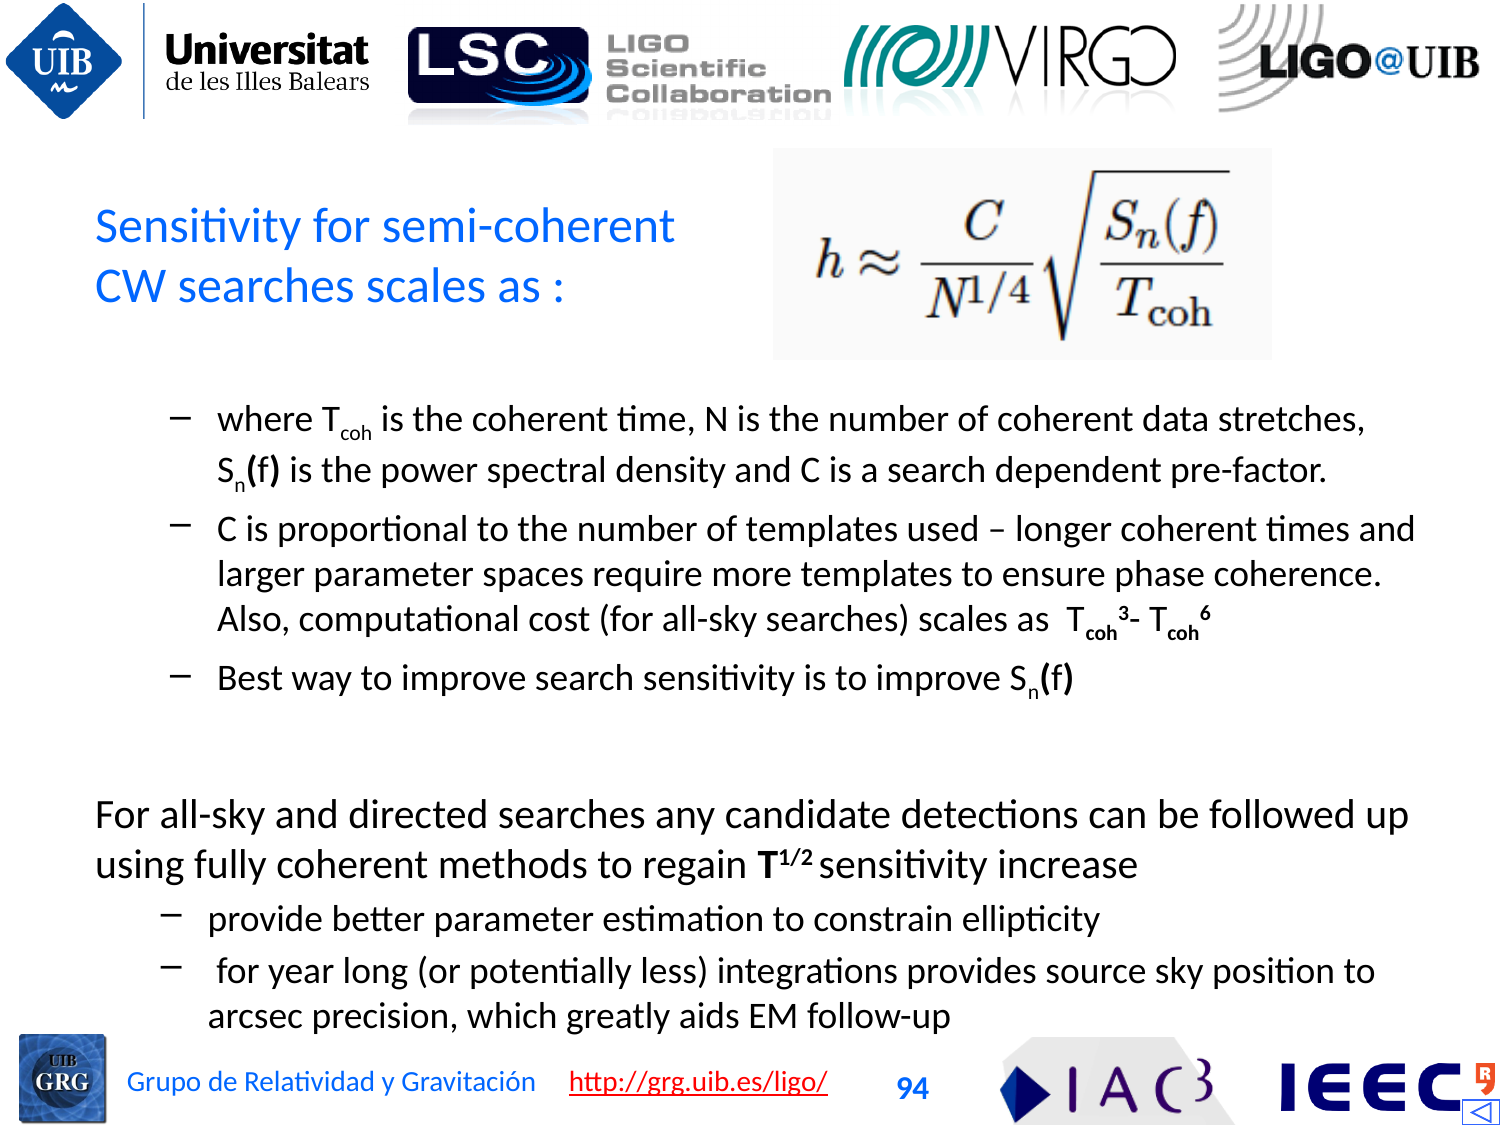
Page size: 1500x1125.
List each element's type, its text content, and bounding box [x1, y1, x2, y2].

text_box 94 [756, 1058, 1069, 1118]
picture [1198, 0, 1495, 139]
list Sensitivity for semi-coherent CW searches scales as : where Tcoh is the coherent time, N is the number of coherent data stretches, Sn(f) is the power spectral density and C is a search dependent pre-factor. C is proportional to the number of templates used – longer coherent times and larger parameter spaces require more templates to ensure phase coherence. Also, computational cost (for all-sky searches) scales as Tcoh3- Tcoh6 Best way to improve search sensitivity is to improve Sn(f) For all-sky and directed searches any candidate detections can be followed up using fully coherent methods to regain T1/2 sensitivity increase provide better parameter estimation to constrain ellipticity for year long (or potentially less) integrations provides source sky position to arcsec precision, which greatly aids EM follow-up [80, 184, 1436, 1071]
picture [5, 3, 369, 119]
picture [844, 25, 1176, 116]
picture [773, 148, 1272, 360]
picture [998, 1071, 1247, 1125]
picture [395, 0, 840, 126]
picture [19, 1034, 108, 1125]
picture [1281, 1063, 1495, 1111]
